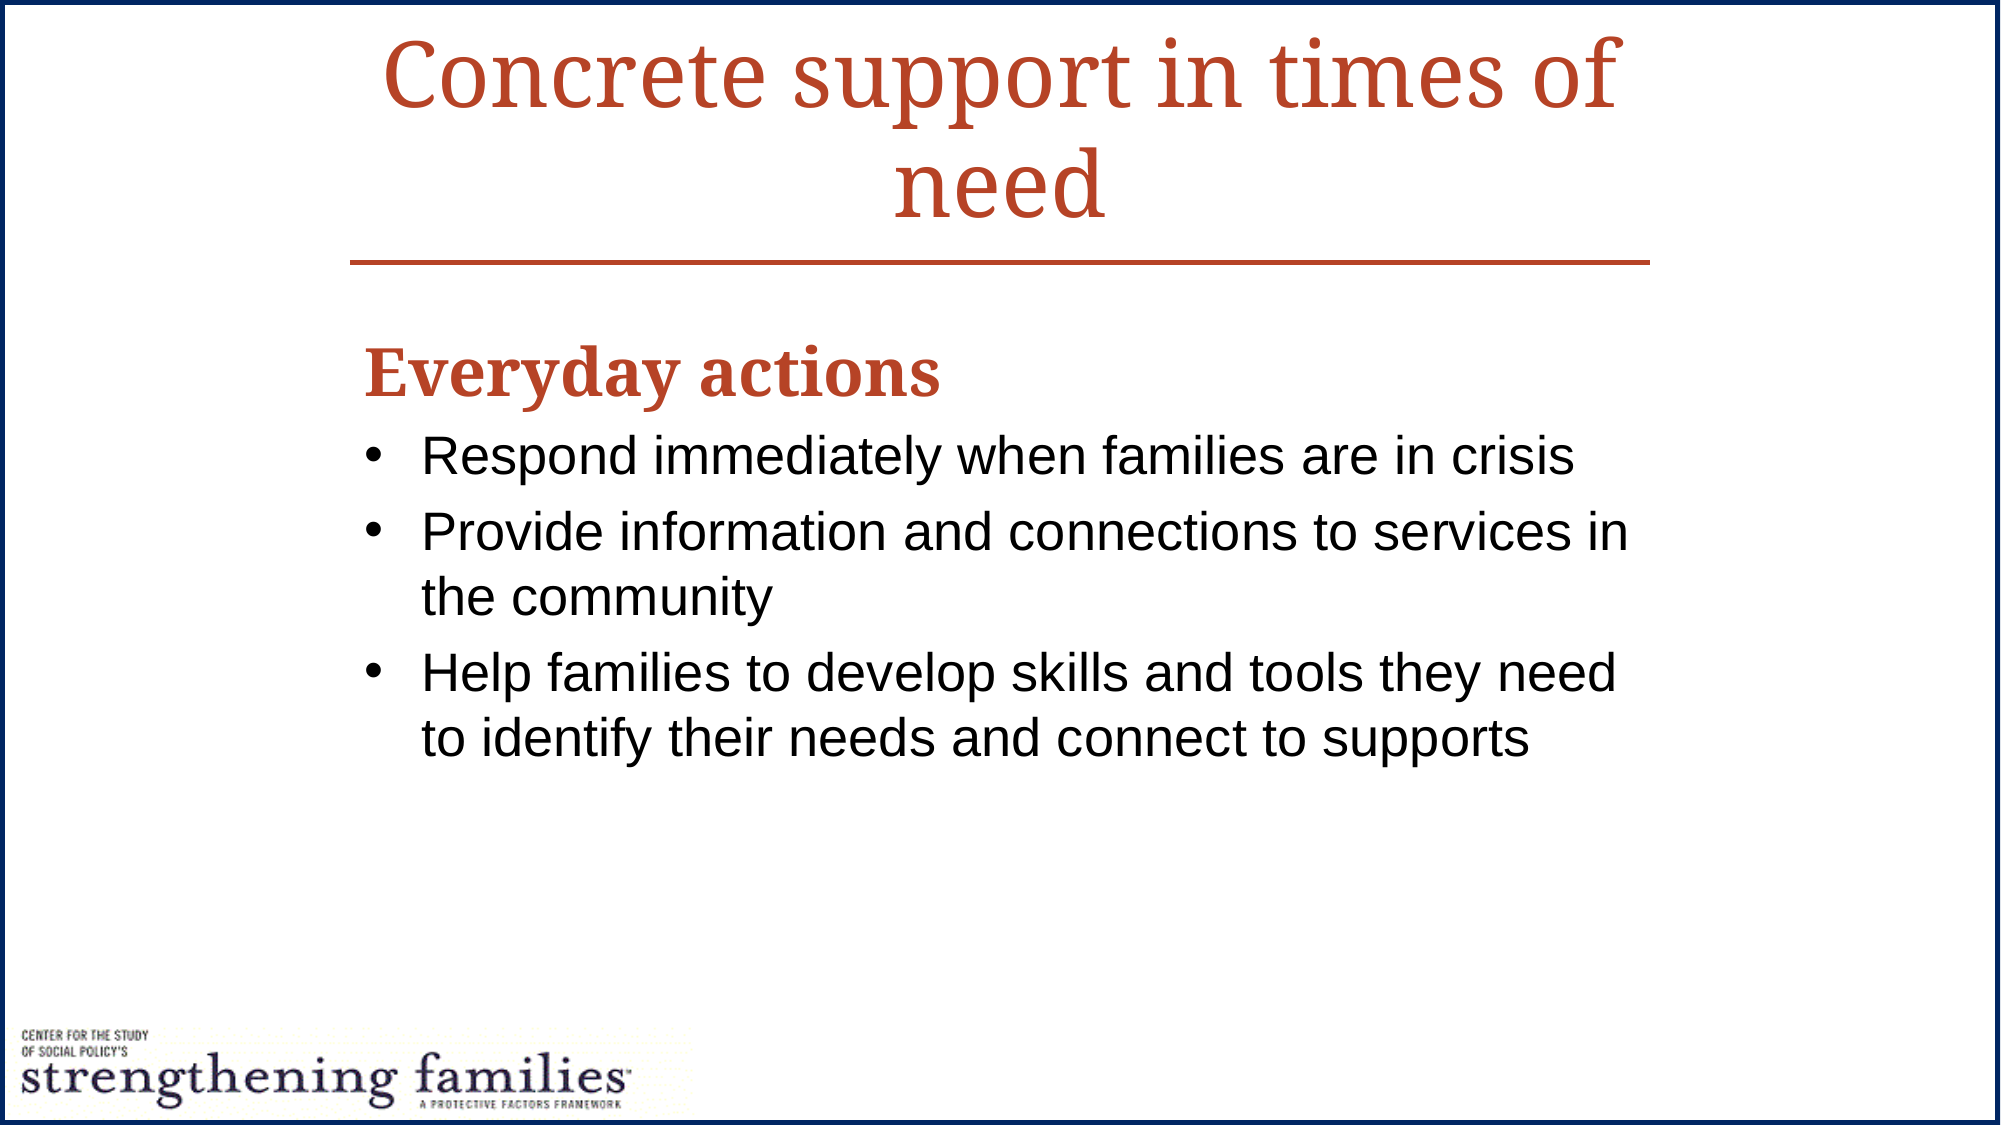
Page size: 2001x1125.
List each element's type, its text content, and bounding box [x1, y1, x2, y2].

picture [5, 1012, 698, 1120]
text_box Everyday actions Respond immediately when families are in crisis Provide information and connections to services in the community Help families to develop skills and tools they need to identify their needs and connect to supports [350, 322, 1650, 775]
title Concrete support in times of need [287, 50, 1713, 203]
